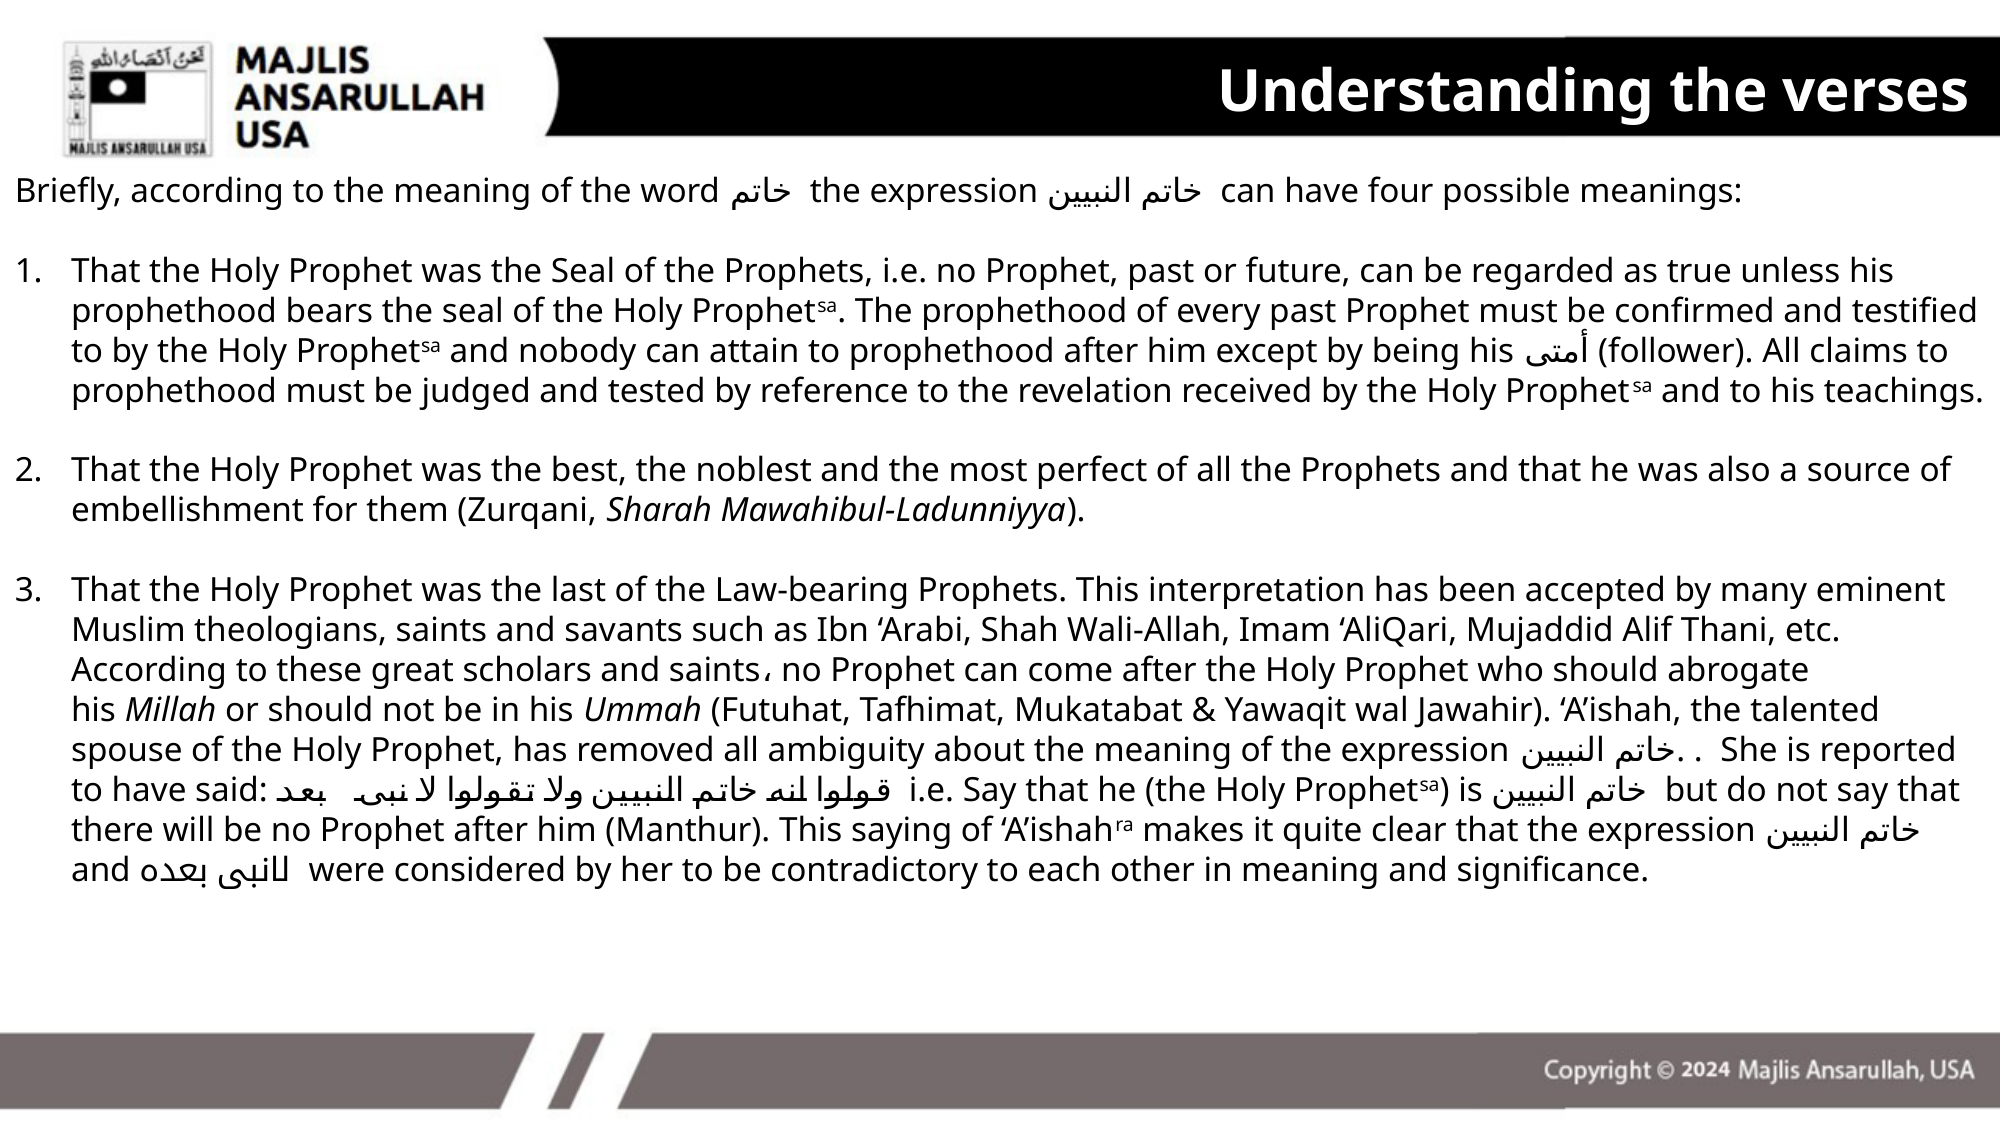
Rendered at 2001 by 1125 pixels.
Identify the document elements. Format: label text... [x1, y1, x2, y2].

picture [0, 0, 2000, 161]
text_box Understanding the verses [931, 46, 1985, 131]
picture [0, 935, 2000, 1125]
text_box Briefly, according to the meaning of the word خاتم the expression خاتم النبیین can have four possible meanings: That the Holy Prophet was the Seal of the Prophets, i.e. no Prophet, past or future, can be regarded as true unless his prophethood bears the seal of the Holy Prophetsa. The prophethood of every past Prophet must be confirmed and testified to by the Holy Prophetsa and nobody can attain to prophethood after him except by being his أمتی (follower). All claims to prophethood must be judged and tested by reference to the revelation received by the Holy Prophetsa and to his teachings. That the Holy Prophet was the best, the noblest and the most perfect of all the Prophets and that he was also a source of embellishment for them (Zurqani, Sharah Mawahibul-Ladunniyya). That the Holy Prophet was the last of the Law-bearing Prophets. This interpretation has been accepted by many eminent Muslim theologians, saints and savants such as Ibn ‘Arabi, Shah Wali-Allah, Imam ‘AliQari, Mujaddid Alif Thani, etc. According to these great scholars and saints، no Prophet can come after the Holy Prophet who should abrogate his Millah or should not be in his Ummah (Futuhat, Tafhimat, Mukatabat & Yawaqit wal Jawahir). ‘A’ishah, the talented spouse of the Holy Prophet, has removed all ambiguity about the meaning of the expression خاتم النبیین. . She is reported to have said: قولوا انه خاتم النبیین ولا تقولوا لا نبی بعدہ i.e. Say that he (the Holy Prophetsa) is خاتم النبیین but do not say that there will be no Prophet after him (Manthur). This saying of ‘A’ishahra makes it quite clear that the expression خاتم النبیین and لانبی بعدہ were considered by her to be contradictory to each other in meaning and significance. [0, 161, 2000, 935]
